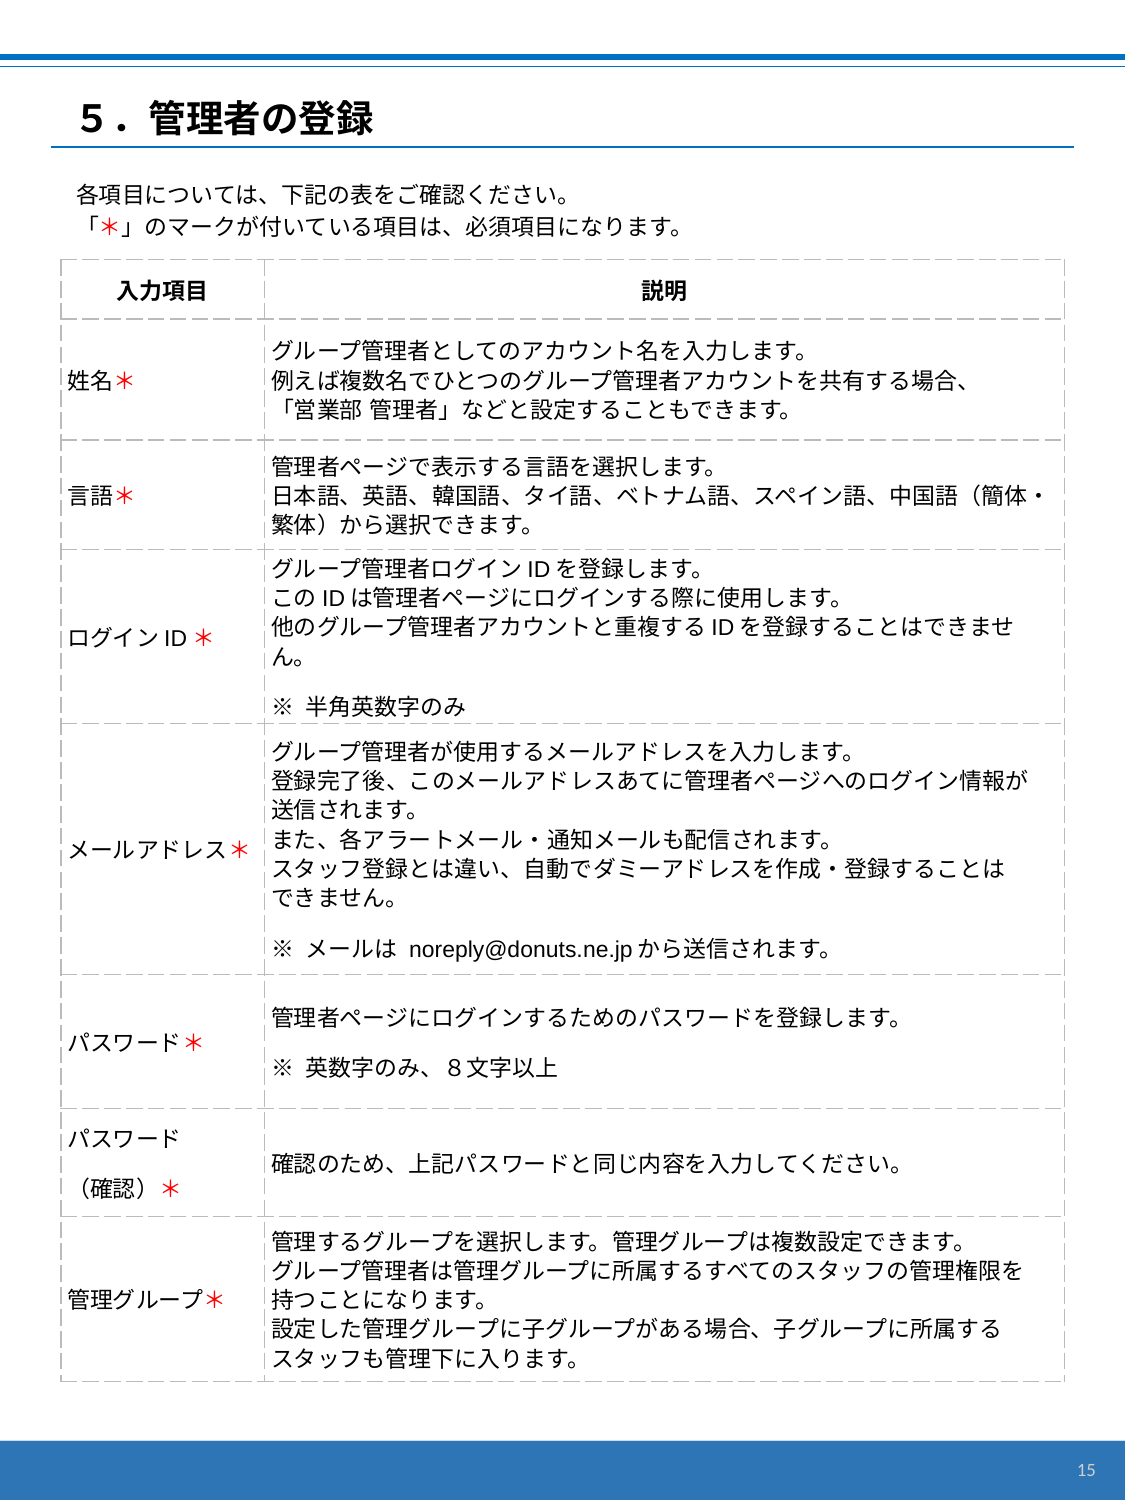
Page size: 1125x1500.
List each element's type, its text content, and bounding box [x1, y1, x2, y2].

table_cell 姓名＊ [61, 319, 265, 440]
table_cell 管理者ページにログインするためのパスワードを登録します。 ※ 英数字のみ、８文字以上 [265, 975, 1065, 1108]
slide_number 15 [857, 1440, 1111, 1497]
table_cell メールアドレス＊ [61, 723, 265, 975]
title ５．管理者の登録 [59, 79, 1083, 148]
table_cell 管理するグループを選択します。管理グループは複数設定できます。 グループ管理者は管理グループに所属するすべてのスタッフの管理権限を 持つことになります。 設定した管理グループに子グループがある場合、子グループに所属する スタッフも管理下に入ります。 [265, 1216, 1065, 1381]
table_cell グループ管理者ログインIDを登録します。 このIDは管理者ページにログインする際に使用します。 他のグループ管理者アカウントと重複するIDを登録することはできません。 ※ 半角英数字のみ [265, 550, 1065, 723]
table_header 説明 [265, 260, 1065, 319]
table_cell パスワード＊ [61, 975, 265, 1108]
table_cell 確認のため、上記パスワードと同じ内容を入力してください。 [265, 1108, 1065, 1216]
table_cell ログインID＊ [61, 550, 265, 723]
table_cell 管理グループ＊ [61, 1216, 265, 1381]
table_cell グループ管理者としてのアカウント名を入力します。 例えば複数名でひとつのグループ管理者アカウントを共有する場合、 「営業部 管理者」などと設定することもできます。 [265, 319, 1065, 440]
table_cell パスワード （確認）＊ [61, 1108, 265, 1216]
text_box 各項目については、下記の表をご確認ください。 「＊」のマークが付いている項目は、必須項目になります。 [60, 169, 1065, 248]
table_header 入力項目 [61, 260, 265, 319]
table_cell 管理者ページで表示する言語を選択します。 日本語、英語、韓国語、タイ語、ベトナム語、スペイン語、中国語（簡体・繁体）から選択できます。 [265, 440, 1065, 550]
table_cell グループ管理者が使用するメールアドレスを入力します。 登録完了後、このメールアドレスあてに管理者ページへのログイン情報が 送信されます。 また、各アラートメール・通知メールも配信されます。 スタッフ登録とは違い、自動でダミーアドレスを作成・登録することは できません。 ※ メールは noreply@donuts.ne.jpから送信されます。 [265, 723, 1065, 975]
table_cell 言語＊ [61, 440, 265, 550]
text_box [0, 56, 1125, 67]
